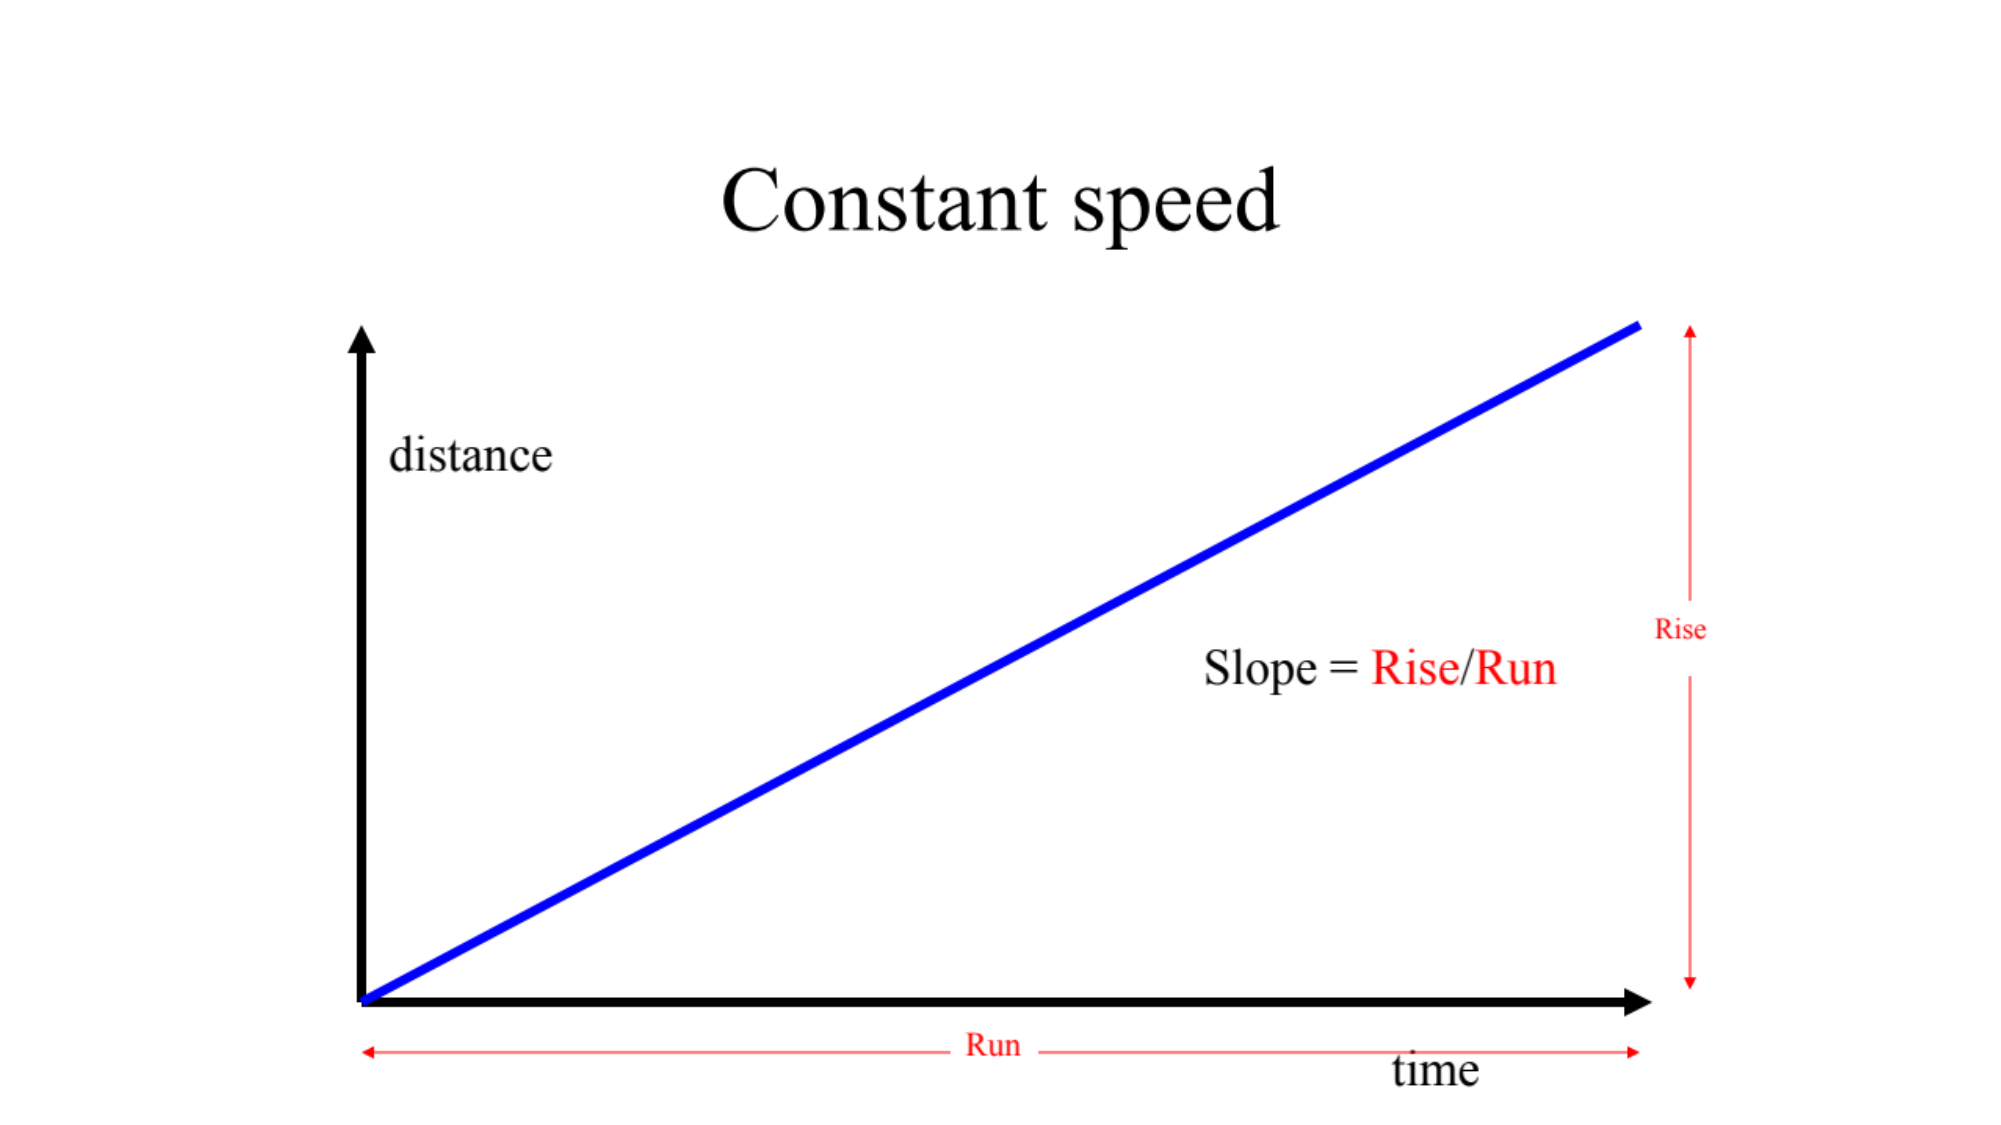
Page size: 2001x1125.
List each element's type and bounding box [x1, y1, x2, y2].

picture [249, 0, 1750, 1125]
